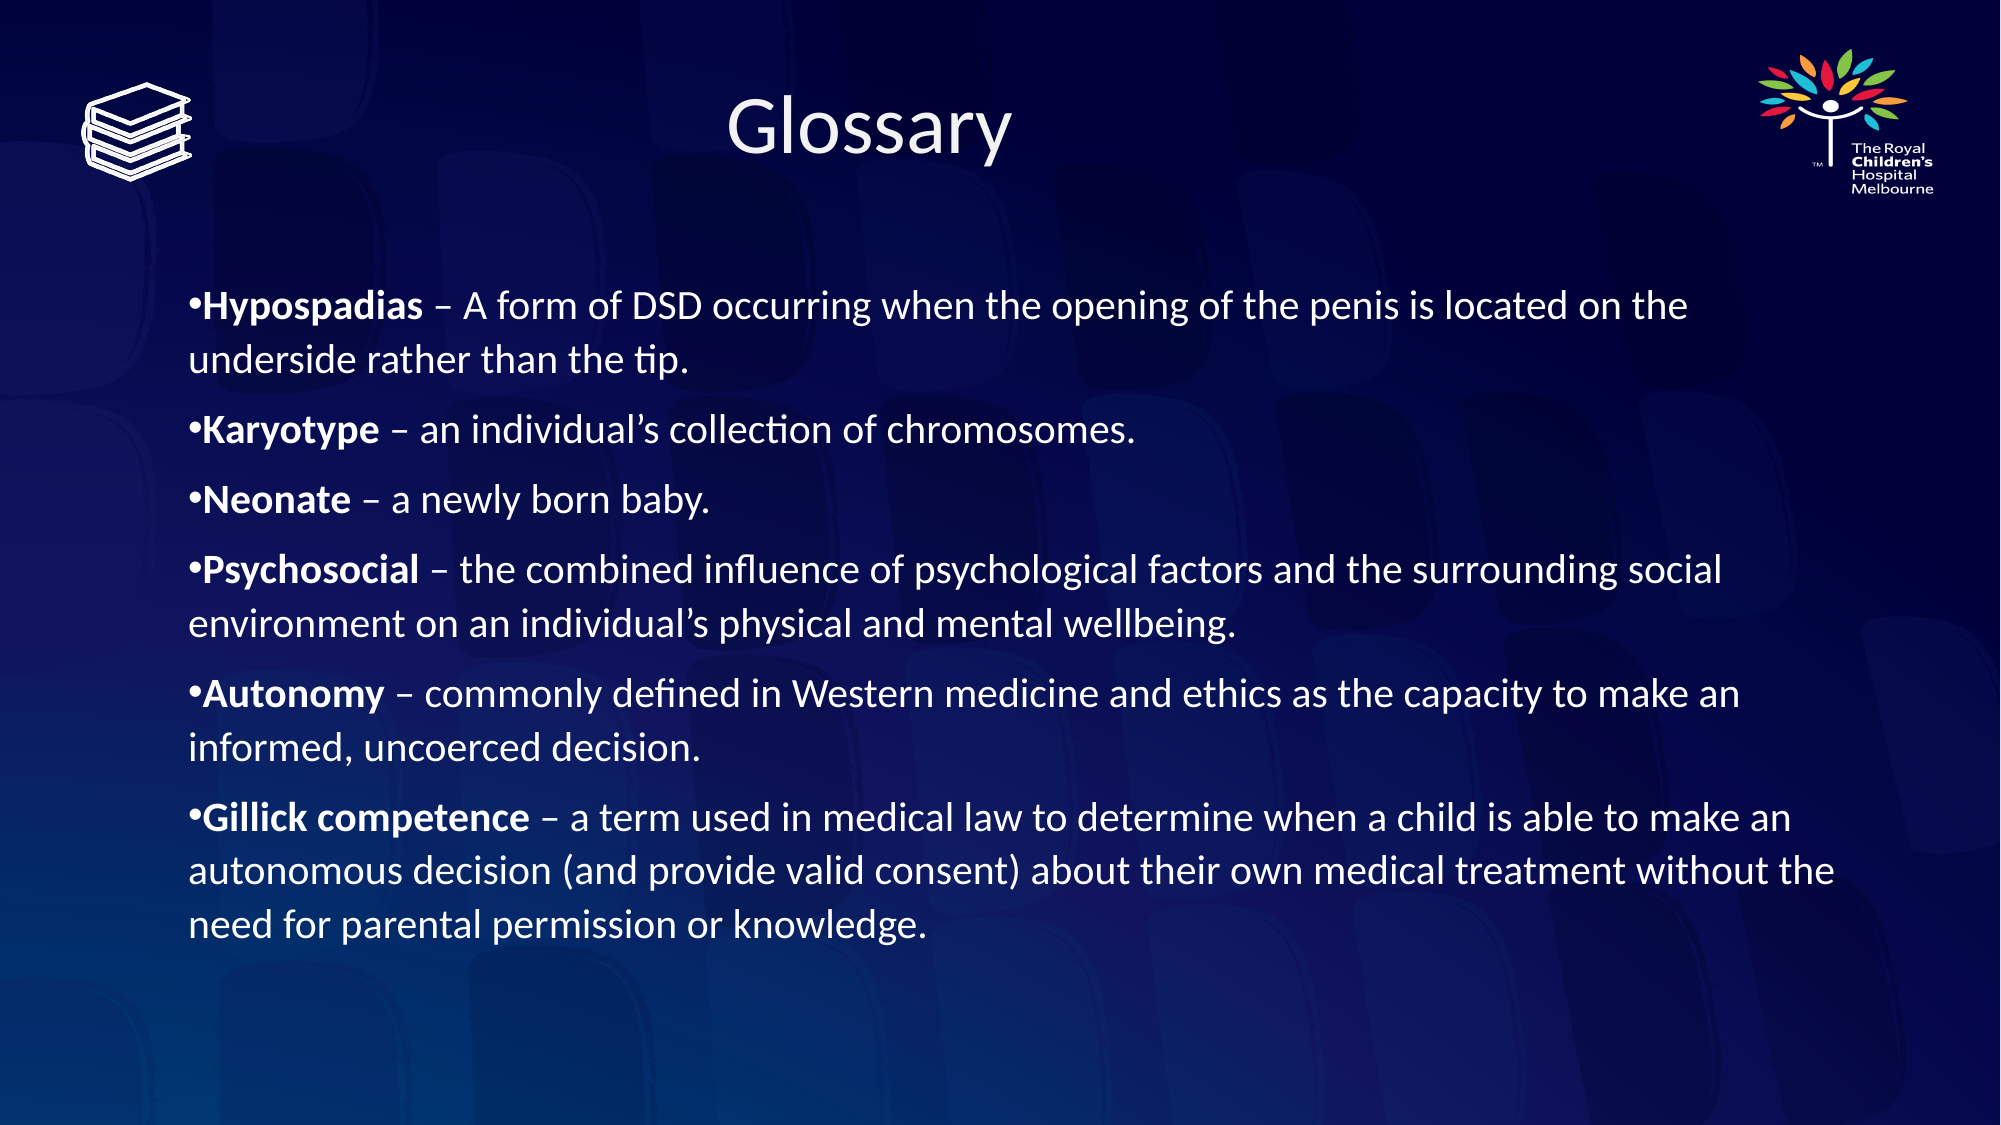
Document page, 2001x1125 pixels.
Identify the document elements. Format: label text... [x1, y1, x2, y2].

list Hypospadias – A form of DSD occurring when the opening of the penis is located on the underside rather than the tip. Karyotype – an individual’s collection of chromosomes. Neonate – a newly born baby. Psychosocial – the combined influence of psychological factors and the surrounding social environment on an individual’s physical and mental wellbeing. Autonomy – commonly defined in Western medicine and ethics as the capacity to make an informed, uncoerced decision. Gillick competence – a term used in medical law to determine when a child is able to make an autonomous decision (and provide valid consent) about their own medical treatment without the need for parental permission or knowledge. [173, 267, 1877, 1010]
picture [0, 0, 2001, 1125]
title Glossary [149, 60, 1591, 180]
